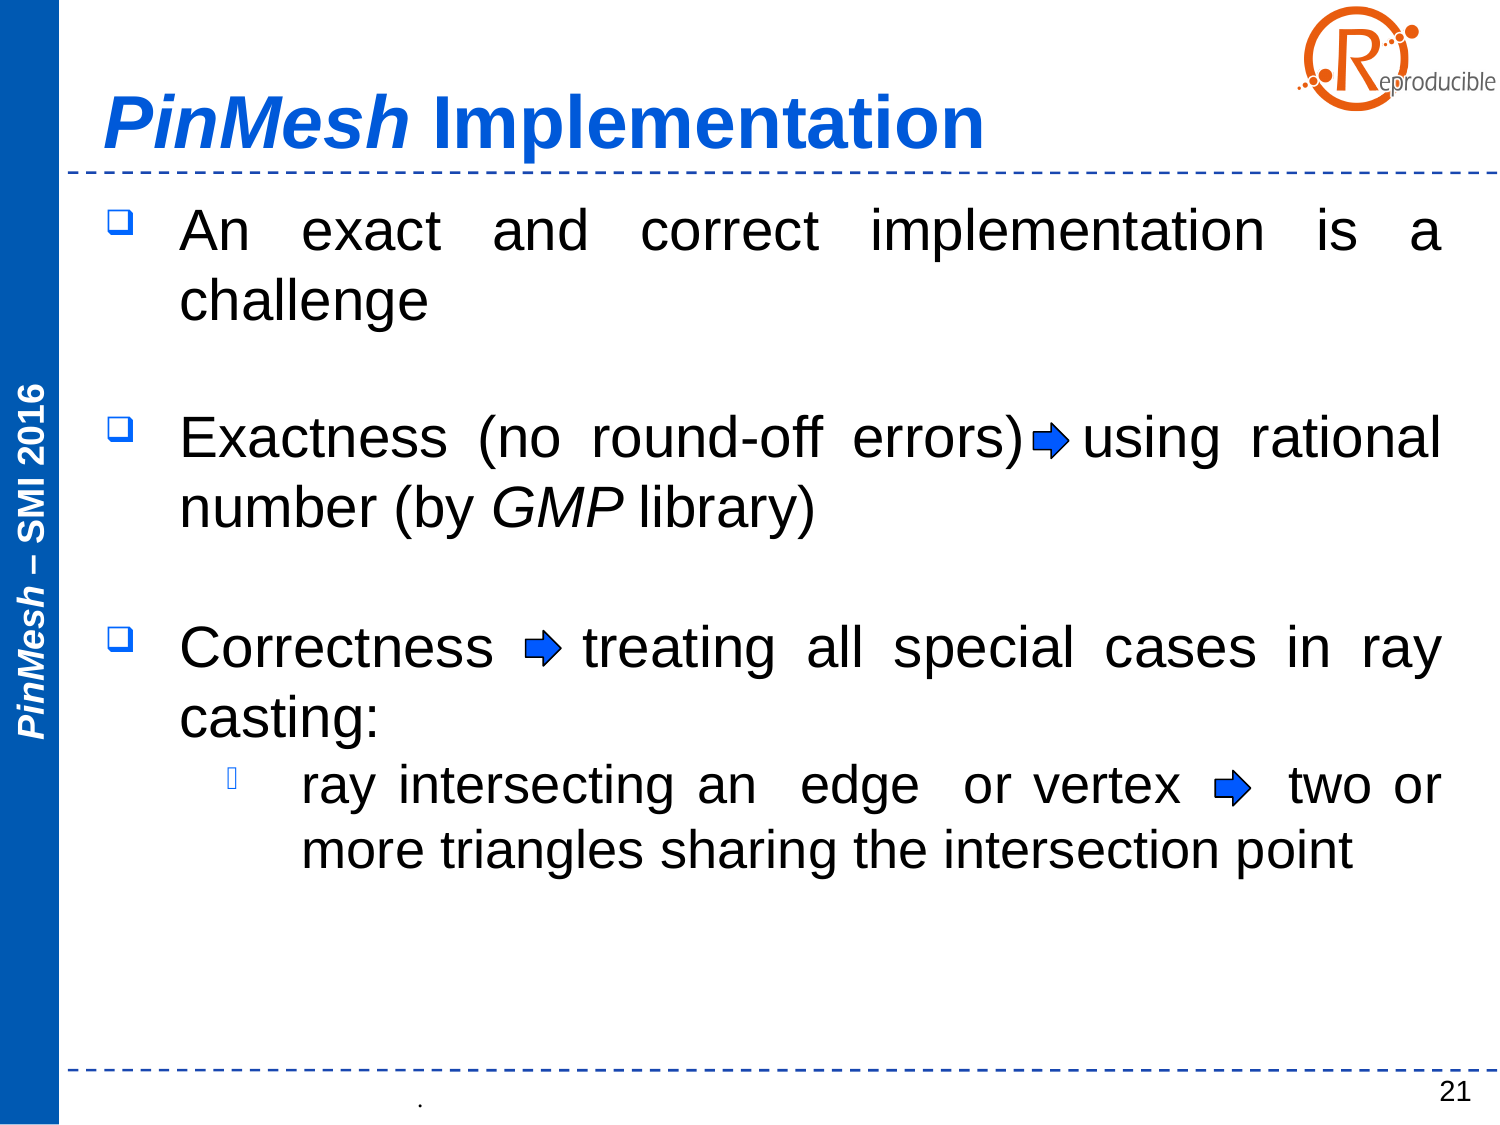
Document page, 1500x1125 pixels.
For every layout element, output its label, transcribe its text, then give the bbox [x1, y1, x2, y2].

text_box PinMesh Implementation [88, 66, 916, 172]
text_box [525, 630, 561, 666]
picture [1287, 3, 1500, 114]
slide_number 21 [1374, 1064, 1487, 1125]
text_box An exact and correct implementation is a challenge Exactness (no round-off errors) using rational number (by GMP library) Correctness treating all special cases in ray casting: ray intersecting an edge or vertex two or more triangles sharing the intersection point [90, 184, 1459, 1059]
text_box [1033, 423, 1069, 459]
text_box [1215, 770, 1251, 806]
